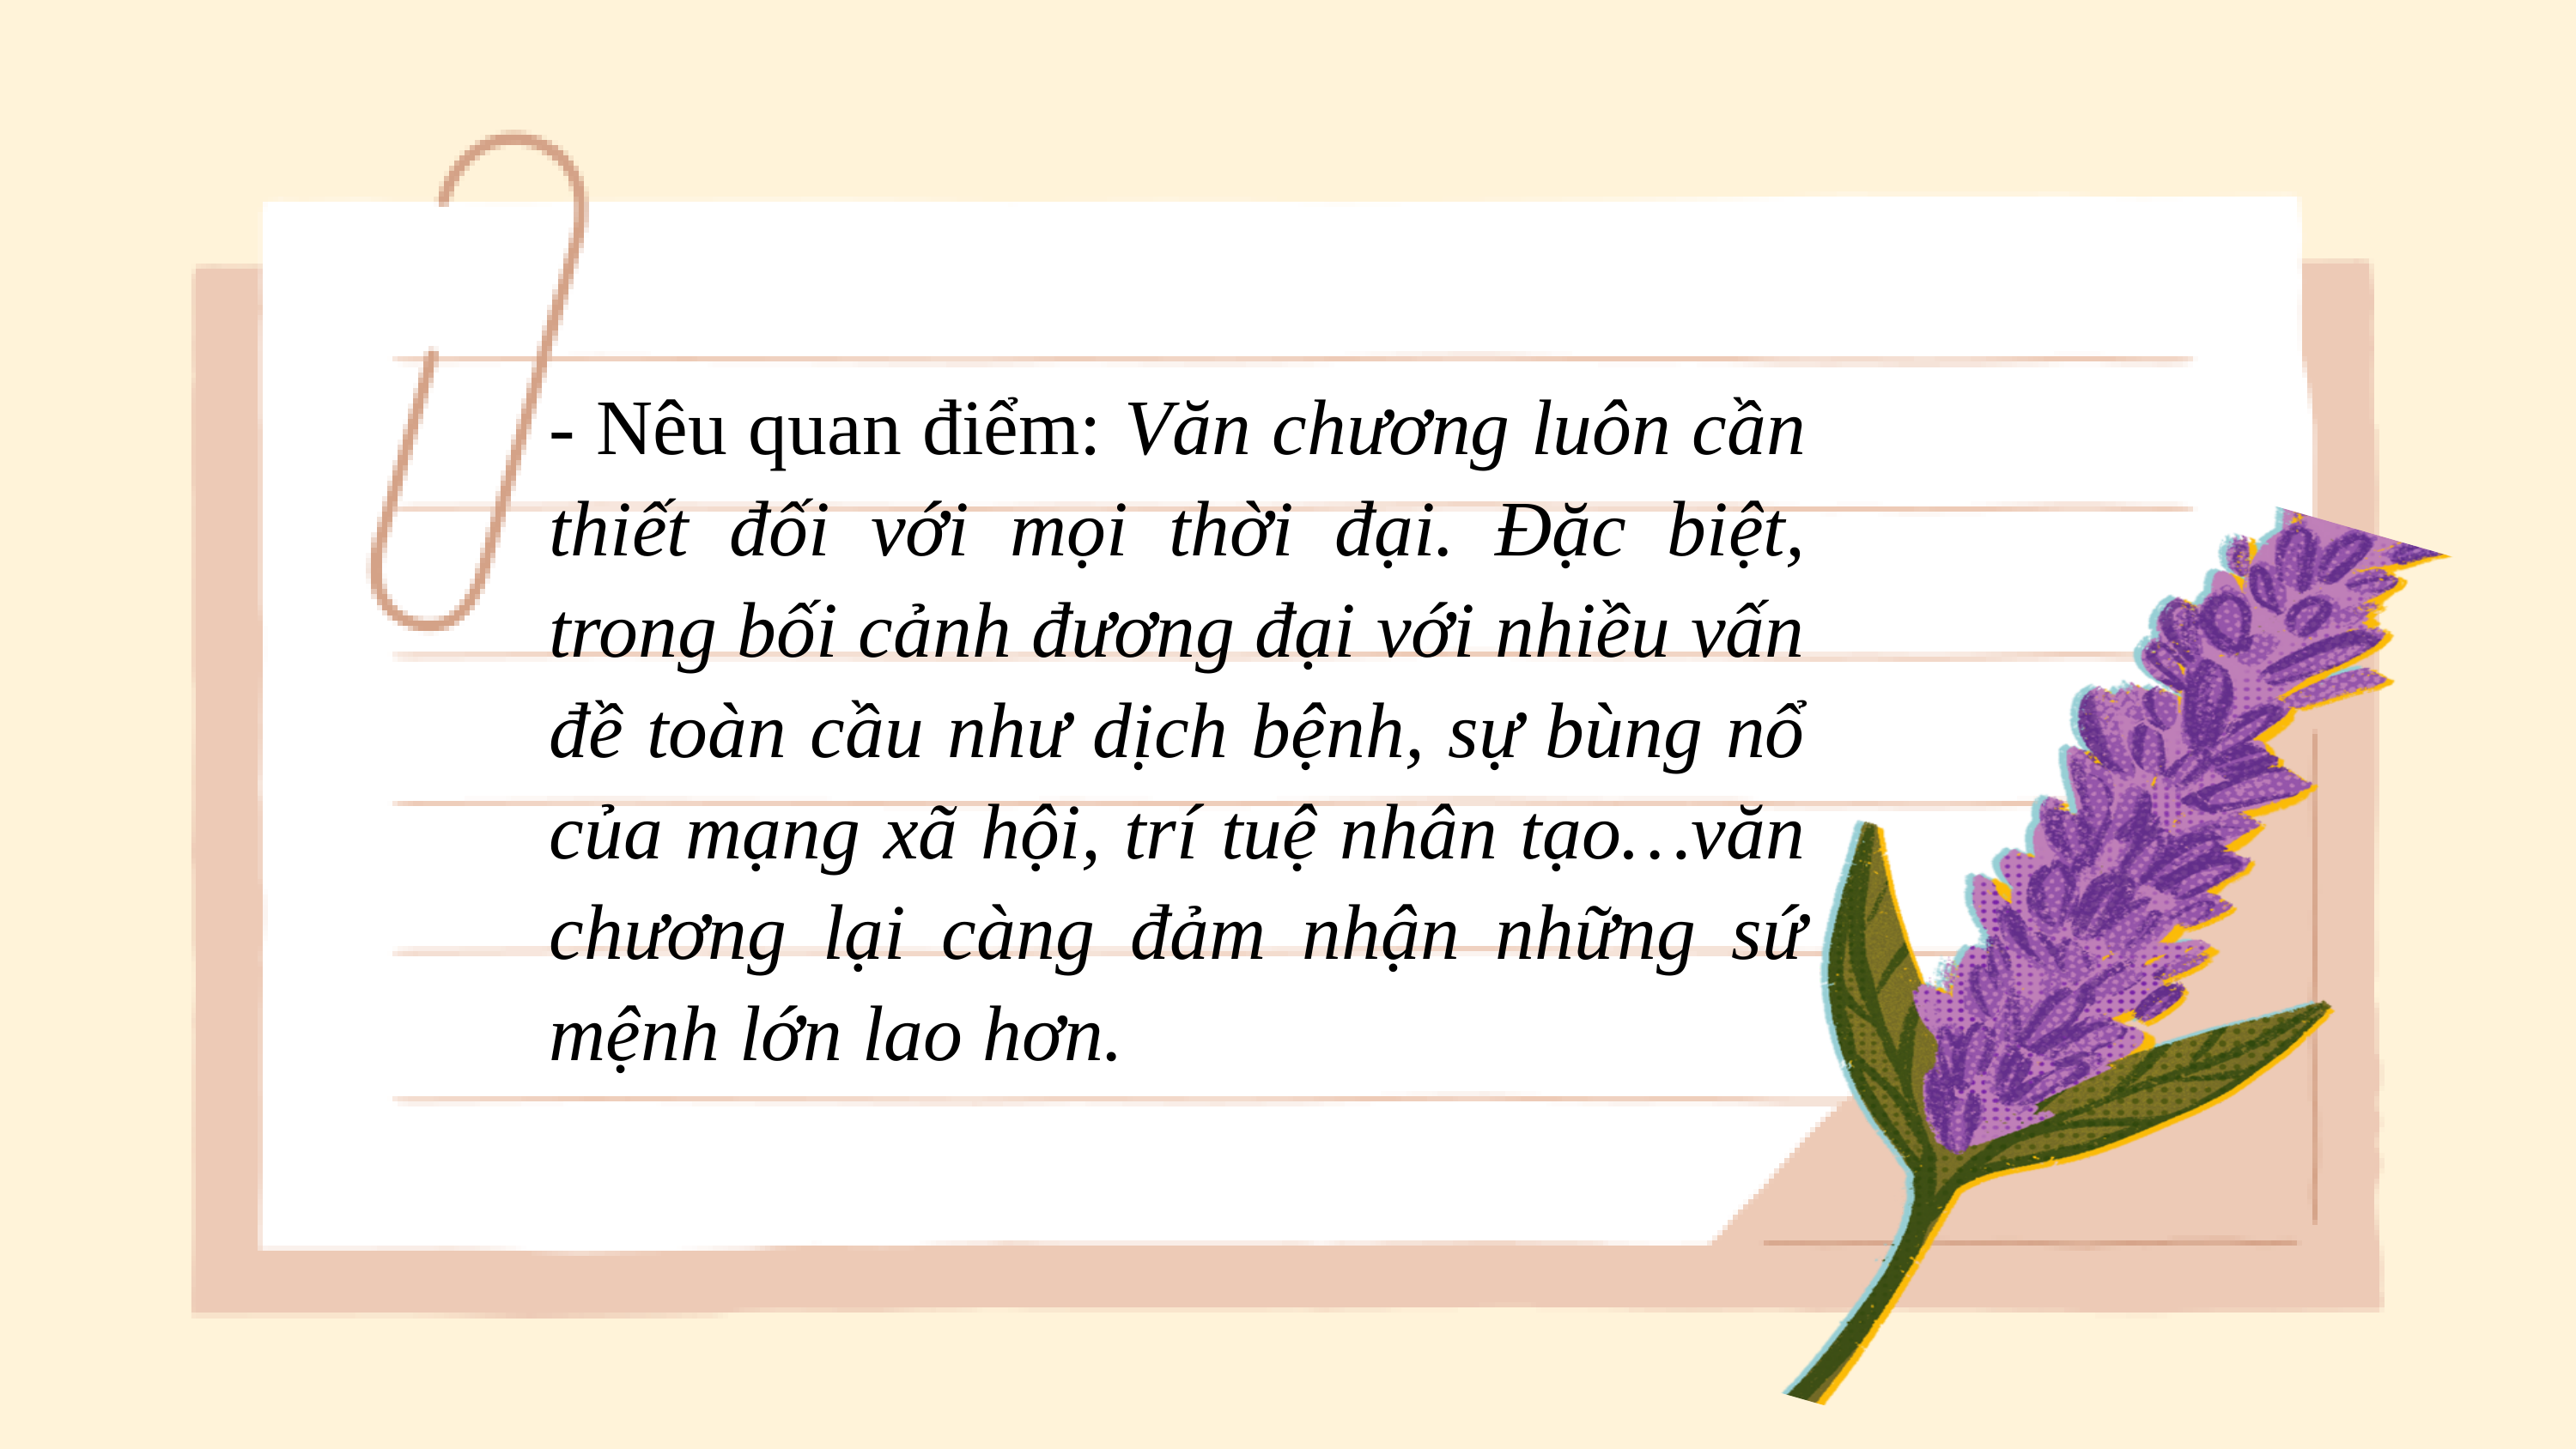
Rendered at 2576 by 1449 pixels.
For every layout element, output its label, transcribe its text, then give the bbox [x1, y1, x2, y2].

text_box - Nêu quan điểm: Văn chương luôn cần thiết đối với mọi thời đại. Đặc biệt, trong bối cảnh đương đại với nhiều vấn đề toàn cầu như dịch bệnh, sự bùng nổ của mạng xã hội, trí tuệ nhân tạo…văn chương lại càng đảm nhận những sứ mệnh lớn lao hơn. [536, 363, 1825, 1083]
text_box [1661, 408, 2496, 1449]
text_box [191, 130, 2385, 1319]
